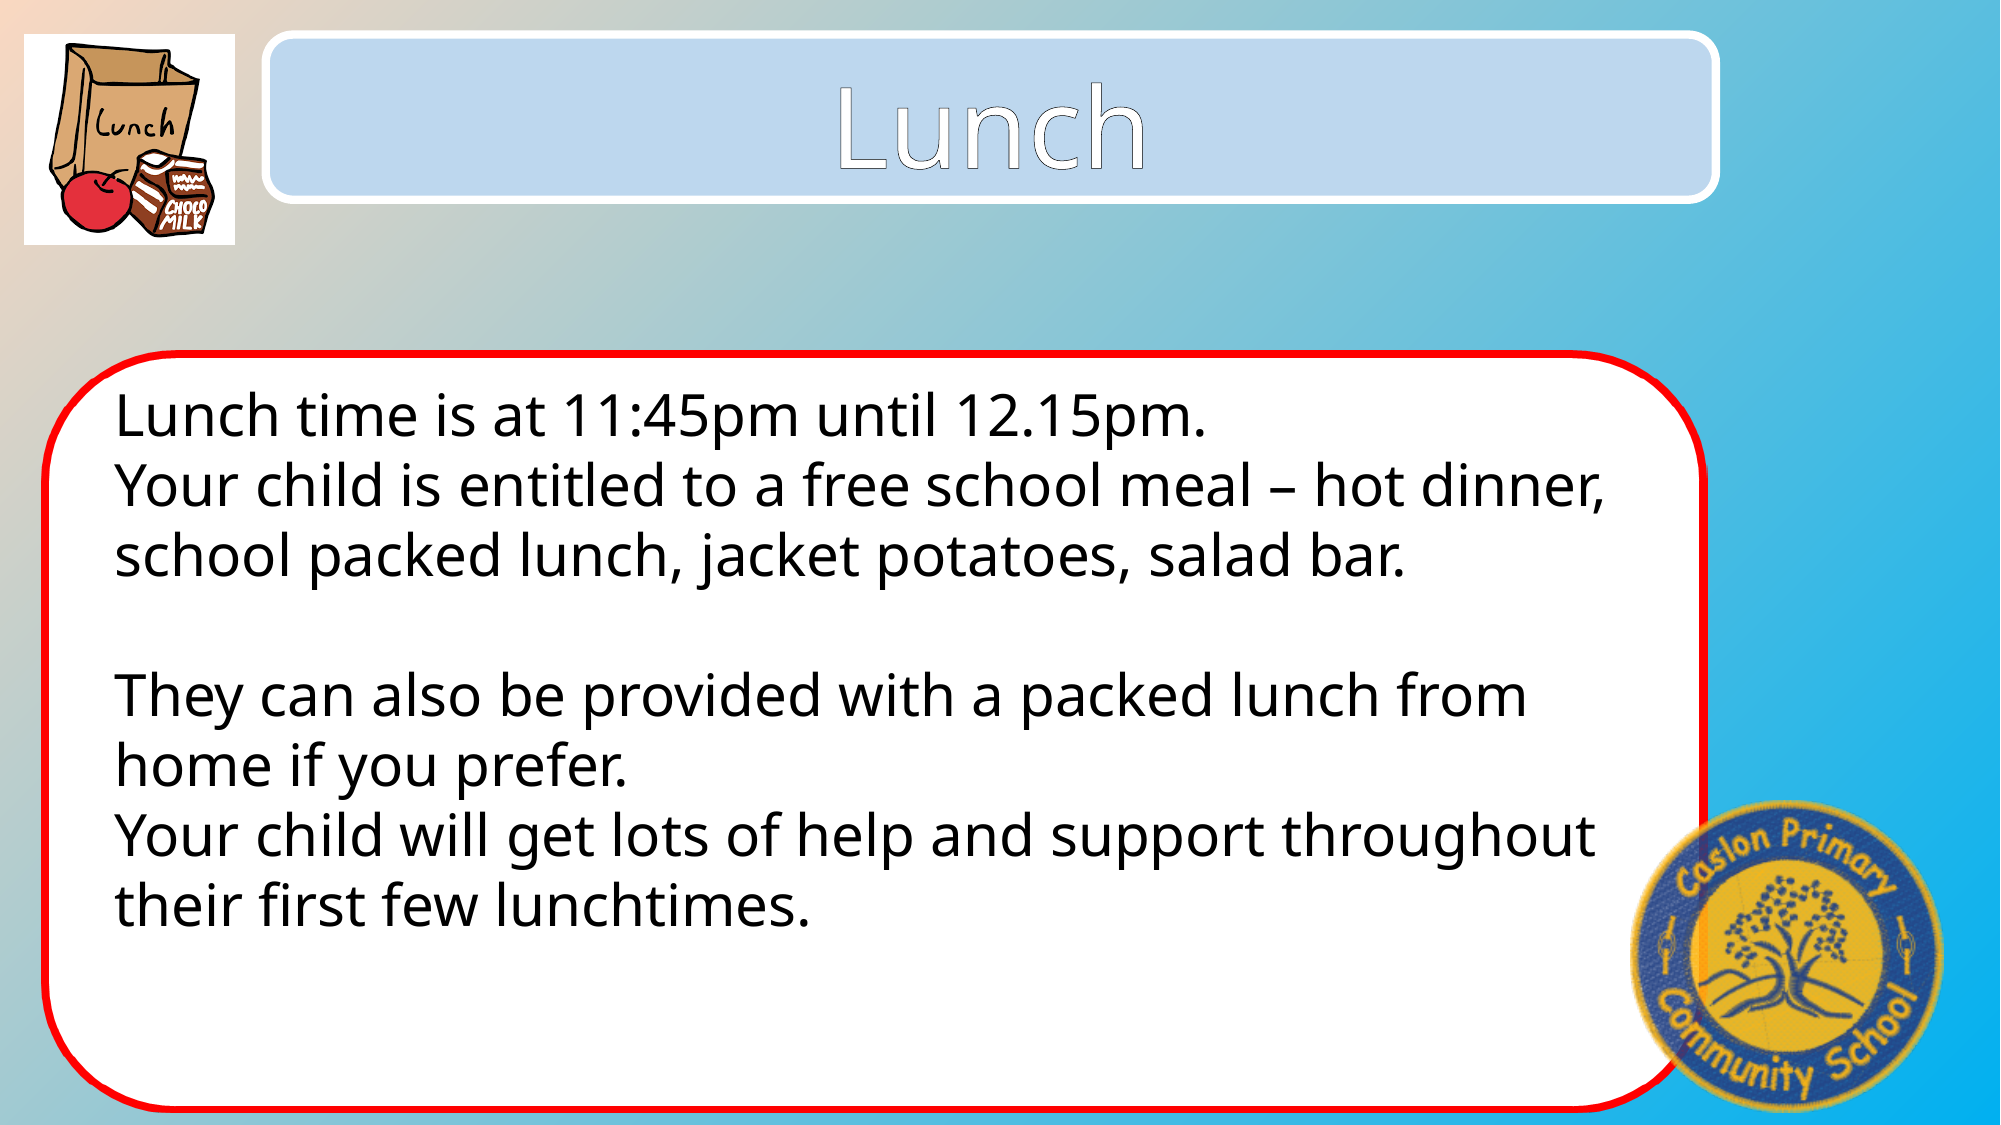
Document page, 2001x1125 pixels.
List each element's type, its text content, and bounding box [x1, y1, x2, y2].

picture [41, 350, 2000, 1125]
text_box Lunch [814, 48, 1167, 199]
text_box [264, 33, 1717, 201]
picture [24, 34, 235, 245]
